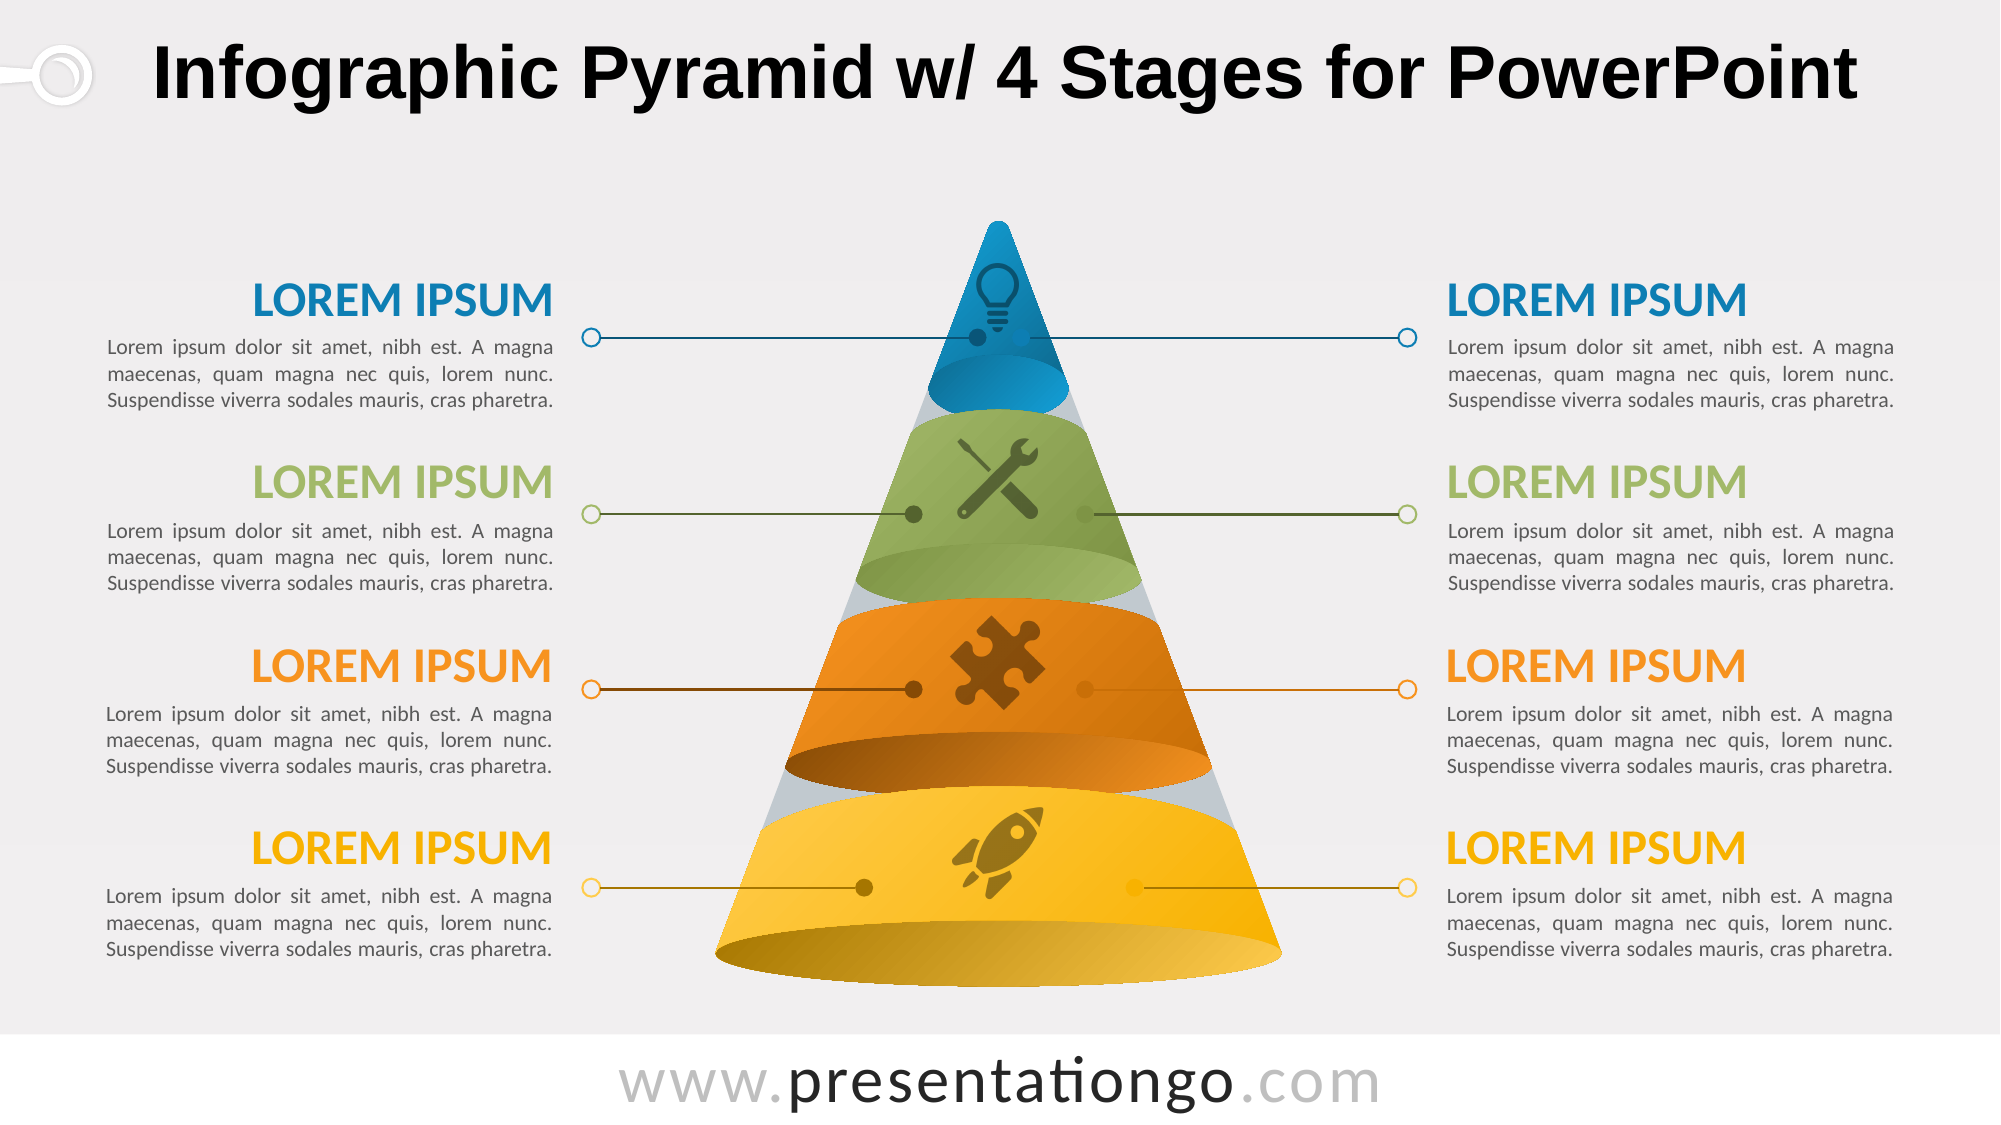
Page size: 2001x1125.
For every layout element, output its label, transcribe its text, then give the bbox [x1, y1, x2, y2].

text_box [106, 257, 555, 421]
text_box [1069, 388, 1078, 409]
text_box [582, 328, 987, 347]
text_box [785, 598, 1212, 786]
text_box [847, 581, 855, 598]
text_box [1445, 623, 1894, 787]
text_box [1445, 806, 1894, 970]
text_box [1012, 328, 1417, 347]
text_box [106, 440, 555, 604]
text_box [919, 388, 928, 409]
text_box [104, 623, 554, 787]
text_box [582, 505, 923, 524]
picture [940, 608, 1055, 722]
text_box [582, 878, 874, 897]
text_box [1125, 878, 1417, 897]
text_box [582, 680, 923, 699]
picture [958, 258, 1037, 337]
title Infographic Pyramid w/ 4 Stages for PowerPoint [137, 26, 1863, 148]
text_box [715, 786, 1282, 987]
text_box [1212, 767, 1220, 786]
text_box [1446, 440, 1896, 604]
picture [943, 798, 1052, 908]
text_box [928, 221, 1069, 328]
text_box [1142, 581, 1150, 598]
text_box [855, 409, 1142, 598]
text_box [777, 767, 785, 786]
picture [949, 430, 1046, 527]
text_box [928, 337, 1069, 409]
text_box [1446, 257, 1896, 421]
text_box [1076, 505, 1417, 524]
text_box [1076, 680, 1417, 699]
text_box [104, 806, 554, 970]
